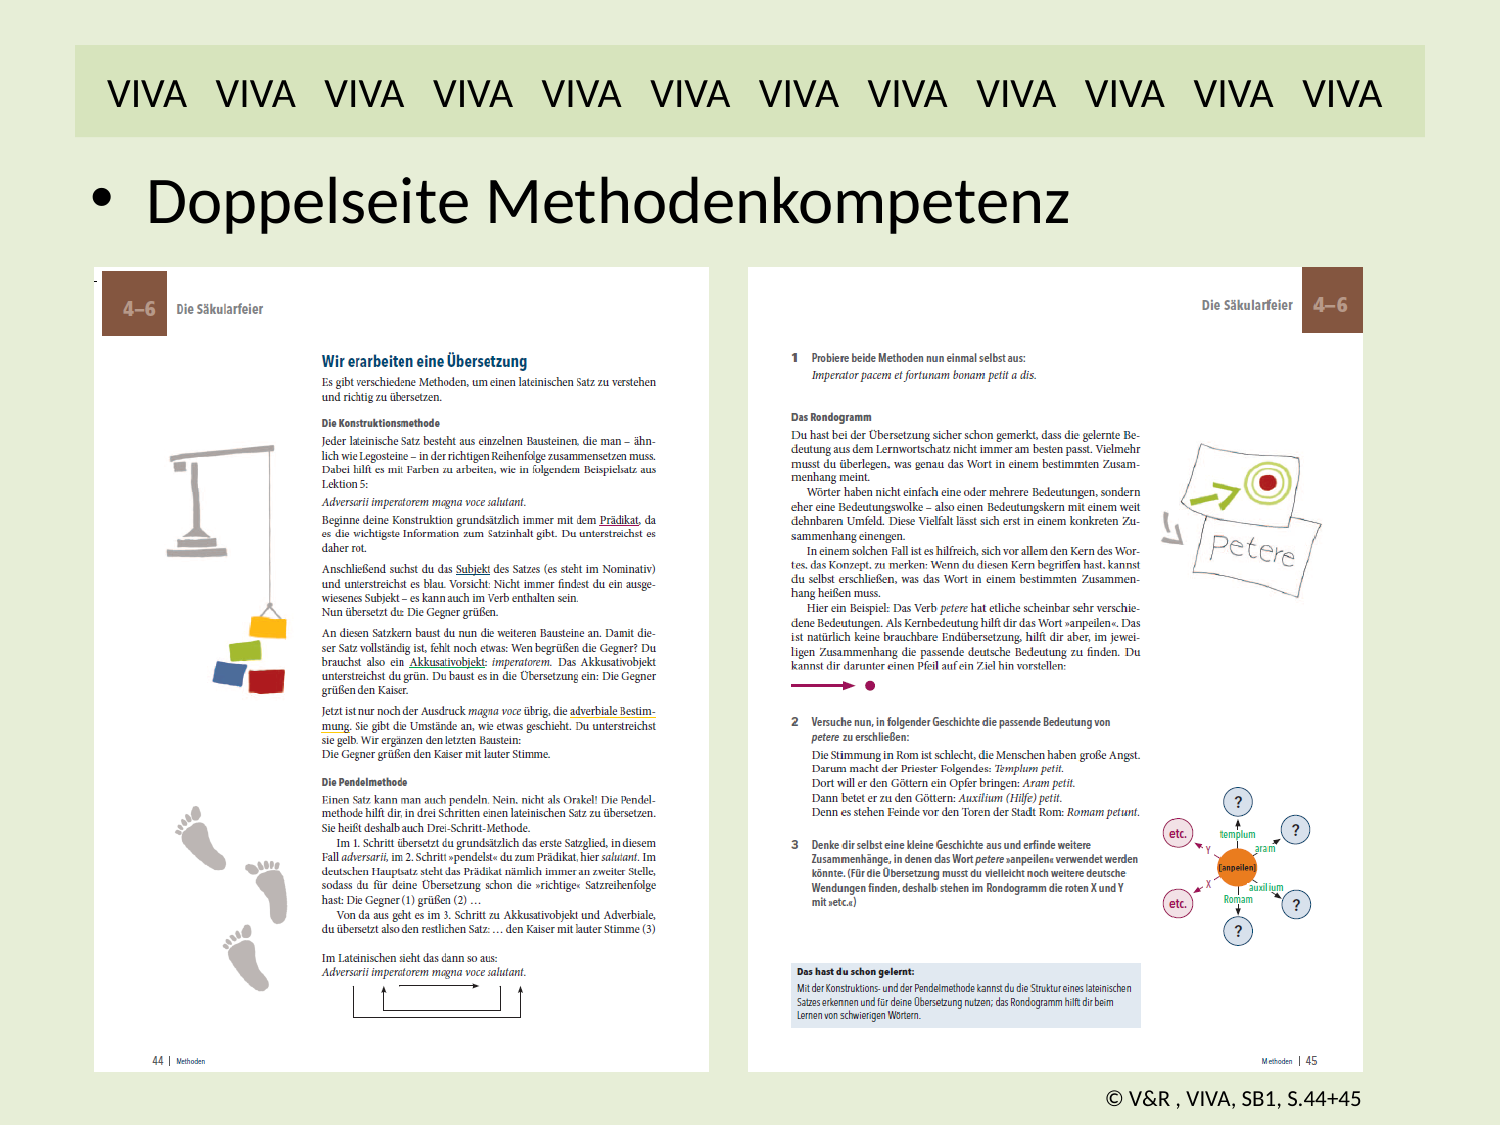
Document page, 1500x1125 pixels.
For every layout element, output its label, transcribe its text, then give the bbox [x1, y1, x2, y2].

picture [94, 266, 709, 1072]
text_box © V&R , VIVA, SB1, S.44+45 [974, 1072, 1447, 1122]
list Doppelseite Methodenkompetenz [74, 148, 1426, 1006]
title VIVA VIVA VIVA VIVA VIVA VIVA VIVA VIVA VIVA VIVA VIVA VIVA [74, 44, 1426, 138]
picture [748, 266, 1363, 1072]
